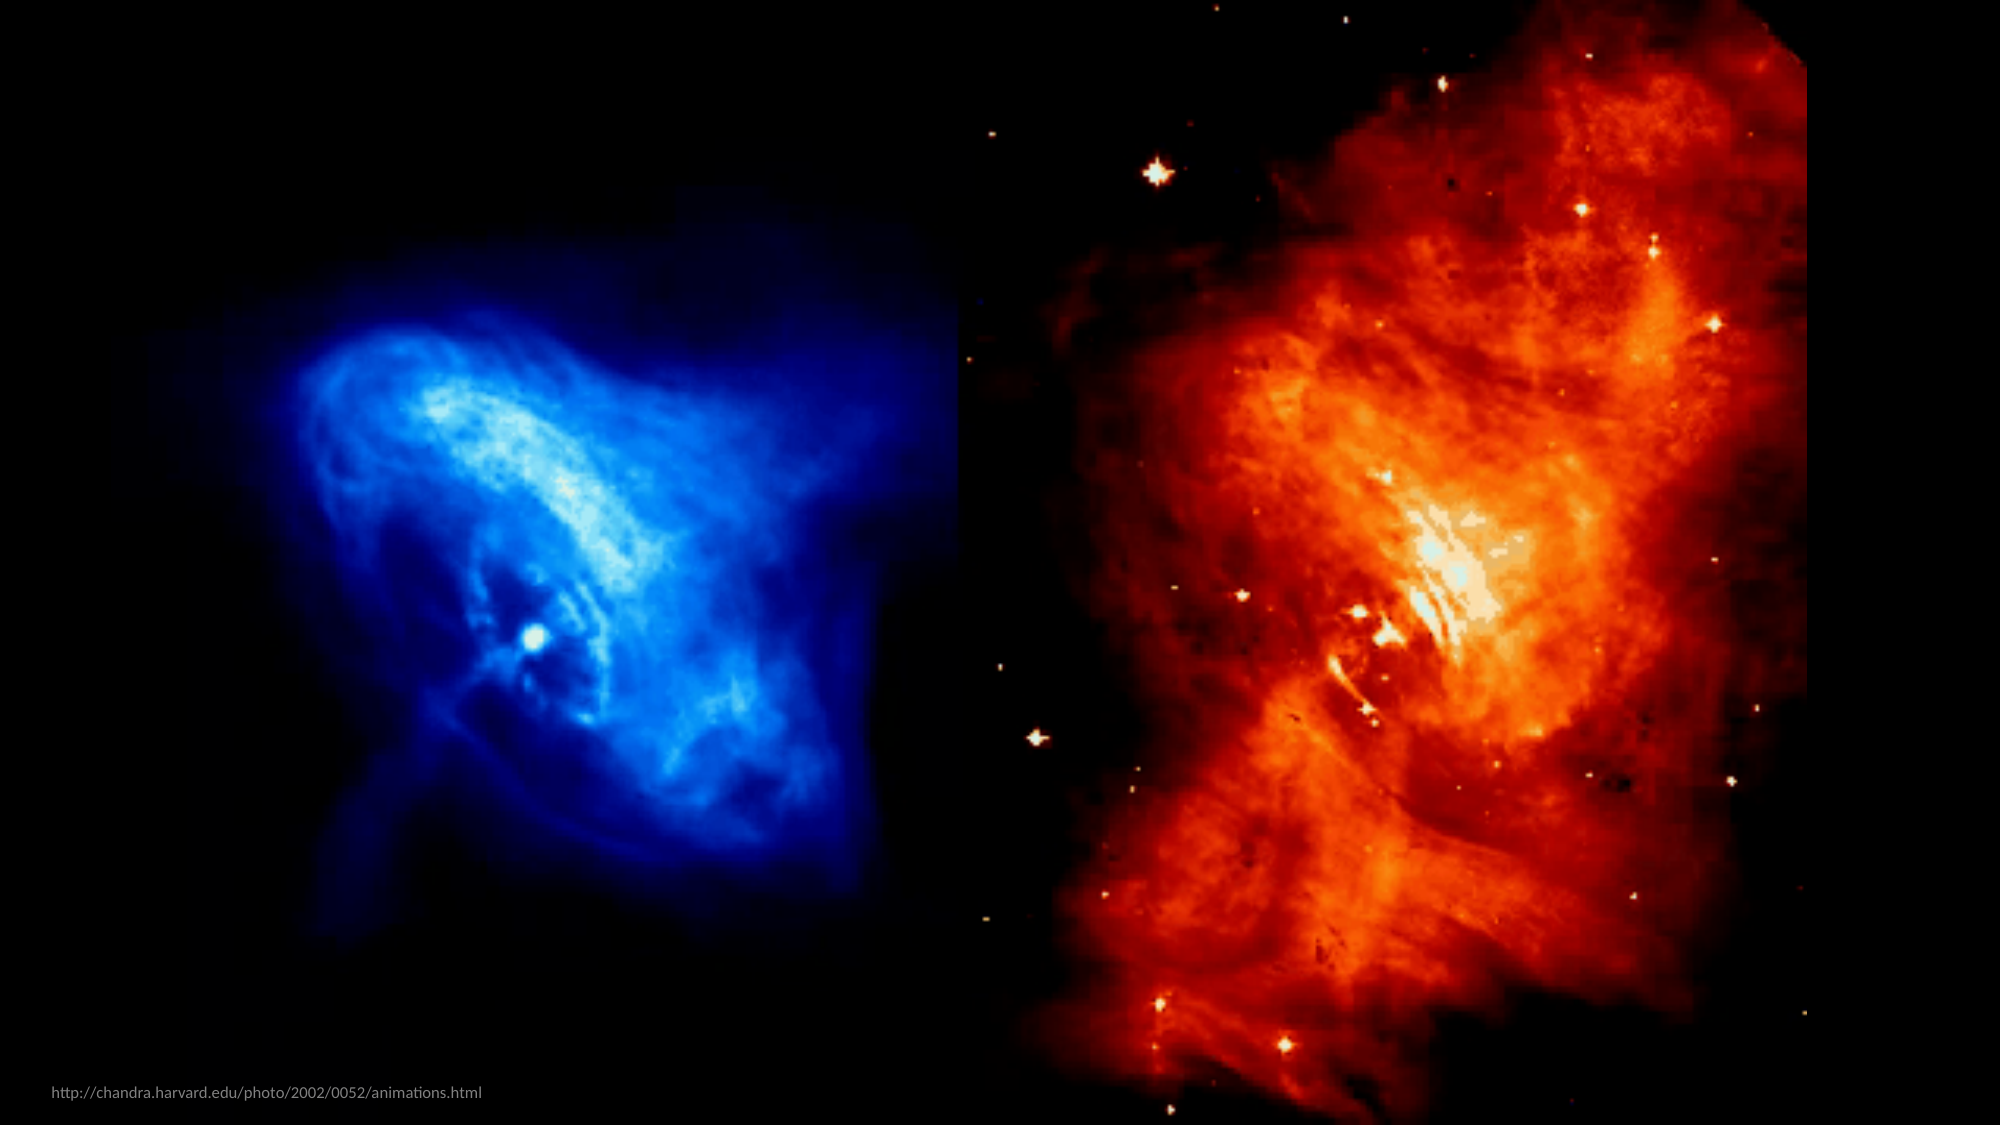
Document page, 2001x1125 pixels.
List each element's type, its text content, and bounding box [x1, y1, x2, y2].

text_box http://chandra.harvard.edu/photo/2002/0052/animations.html [36, 1074, 111, 1110]
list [111, 0, 1807, 1125]
